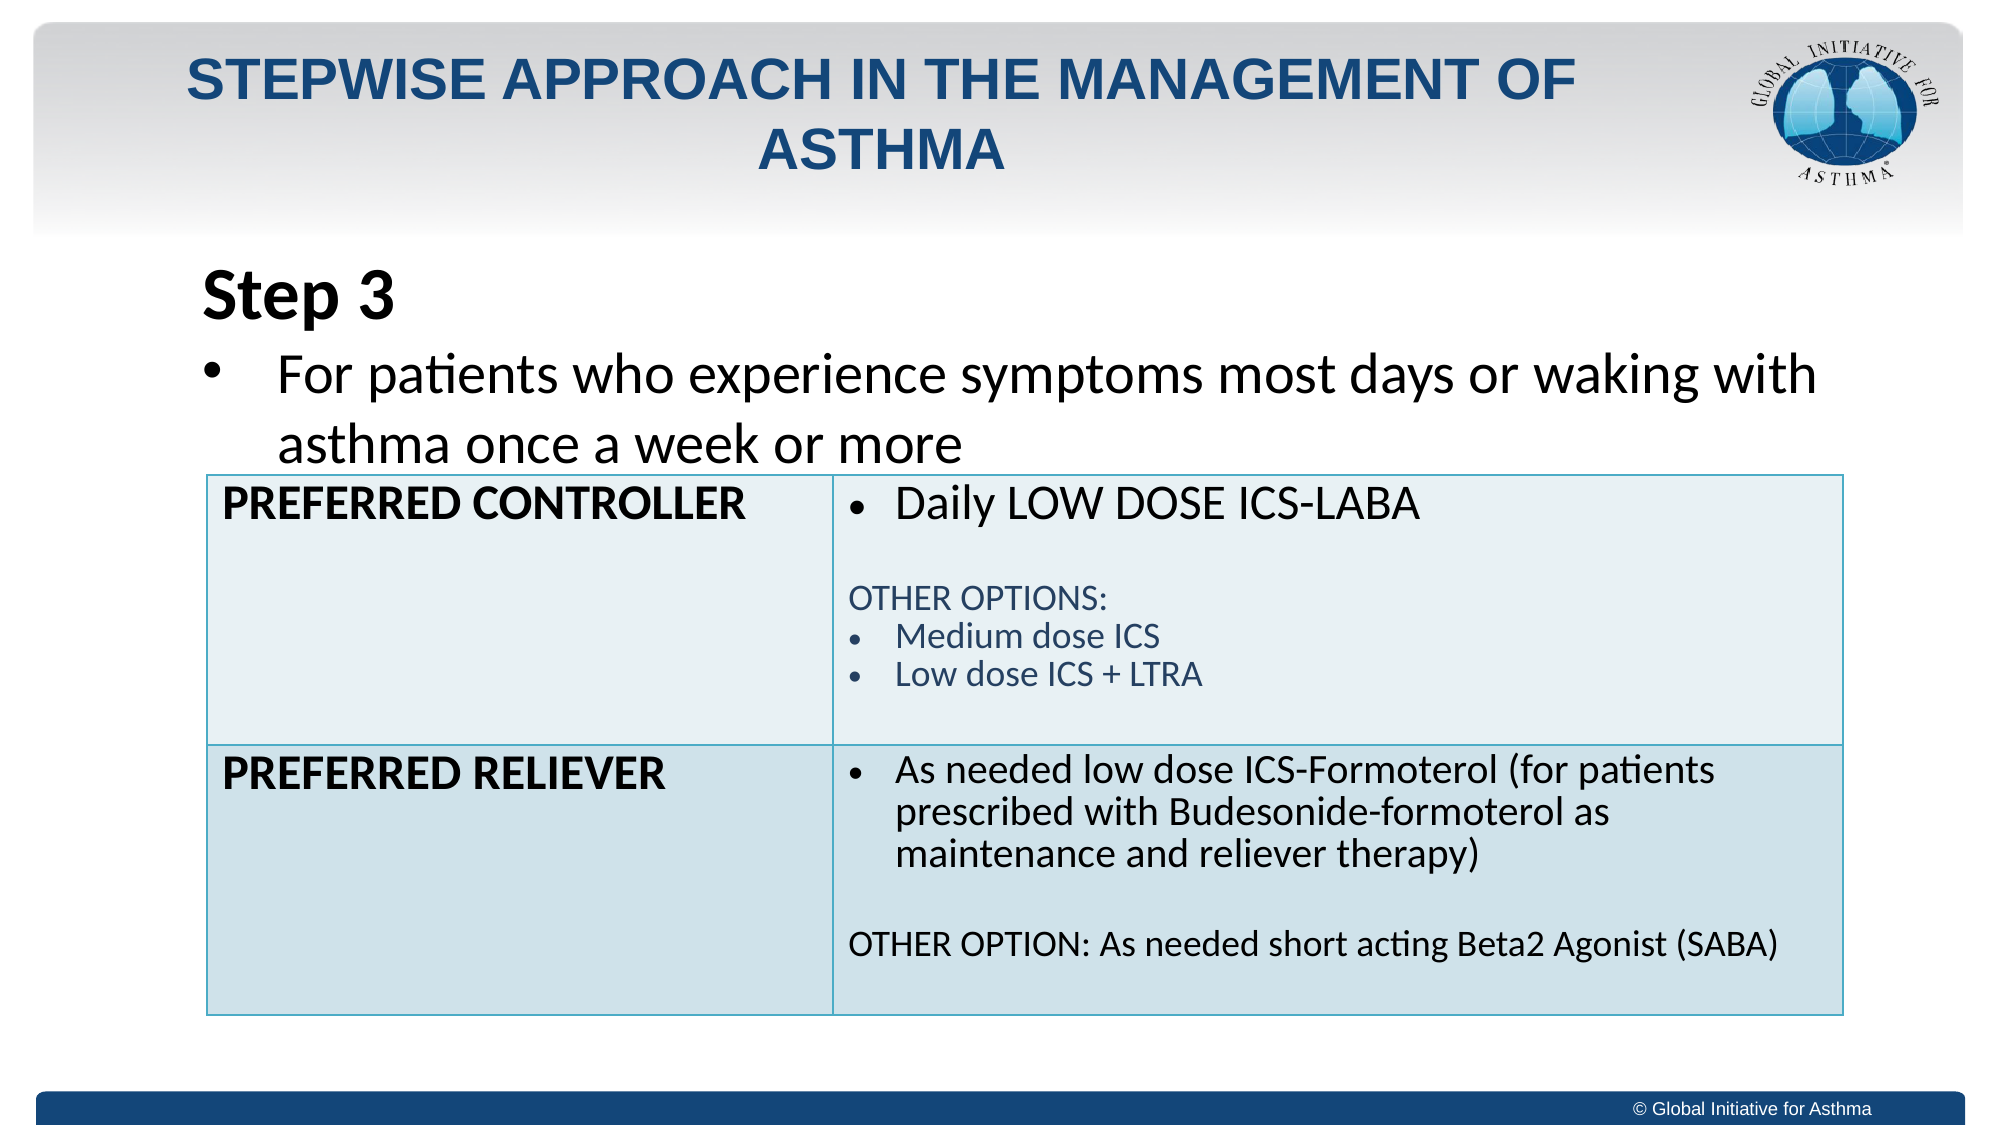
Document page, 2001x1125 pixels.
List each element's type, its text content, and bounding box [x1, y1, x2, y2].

table_cell As needed low dose ICS-Formoterol (for patients prescribed with Budesonide-formoterol as maintenance and reliever therapy) OTHER OPTION: As needed short acting Beta2 Agonist (SABA) [834, 746, 1842, 1014]
text_box Step 3 For patients who experience symptoms most days or waking with asthma once a week or more [187, 237, 1863, 922]
table_header Daily LOW DOSE ICS-LABA OTHER OPTIONS: Medium dose ICS Low dose ICS + LTRA [834, 476, 1842, 744]
title STEPWISE APPROACH IN THE MANAGEMENT OF ASTHMA [37, 41, 1700, 195]
table_cell PREFERRED RELIEVER [208, 746, 832, 1014]
table_header PREFERRED CONTROLLER [208, 476, 832, 744]
picture [33, 22, 1963, 269]
